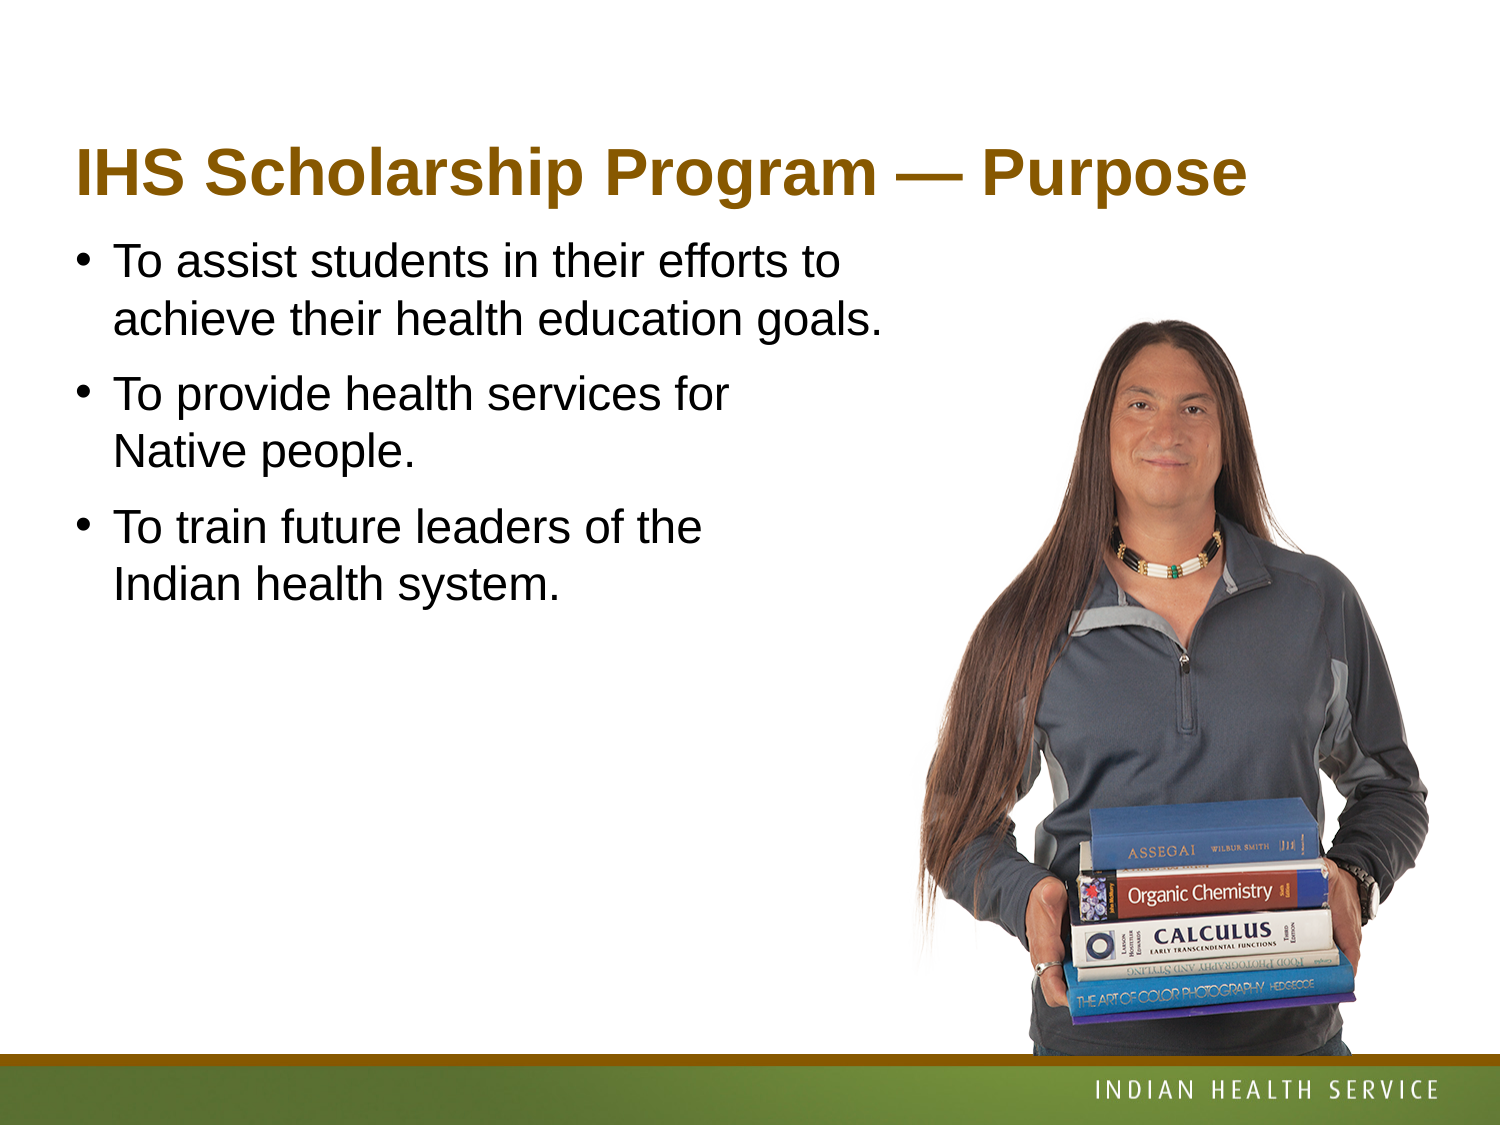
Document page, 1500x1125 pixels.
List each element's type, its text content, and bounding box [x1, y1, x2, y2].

title IHS Scholarship Program — Purpose [75, 45, 1425, 209]
list To assist students in their efforts to achieve their health education goals. To provide health services for Native people. To train future leaders of the Indian health system. [75, 229, 896, 955]
picture [0, 288, 1500, 1125]
